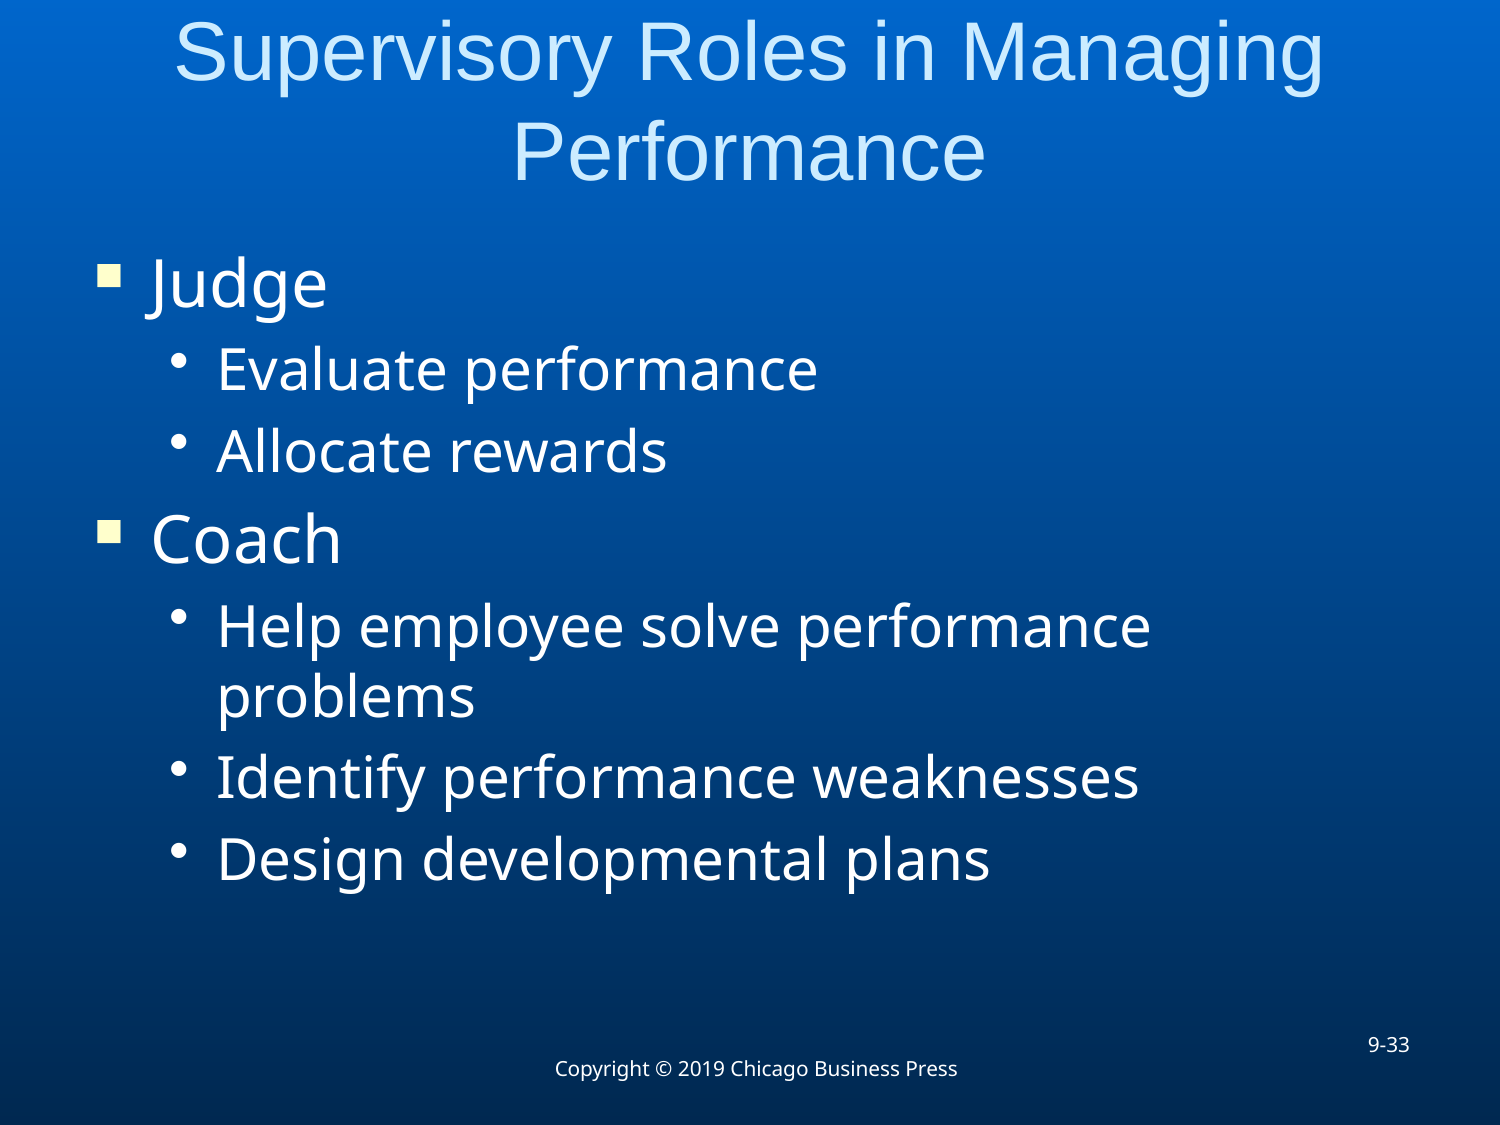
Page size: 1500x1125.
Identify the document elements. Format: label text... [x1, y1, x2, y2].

title Supervisory Roles in Managing Performance [75, 45, 1425, 150]
slide_number 9-33 [1074, 1024, 1425, 1100]
footer Copyright © 2019 Chicago Business Press [375, 1047, 1138, 1123]
list Judge Evaluate performance Allocate rewards Coach Help employee solve performance problems Identify performance weaknesses Design developmental plans [79, 232, 1430, 946]
